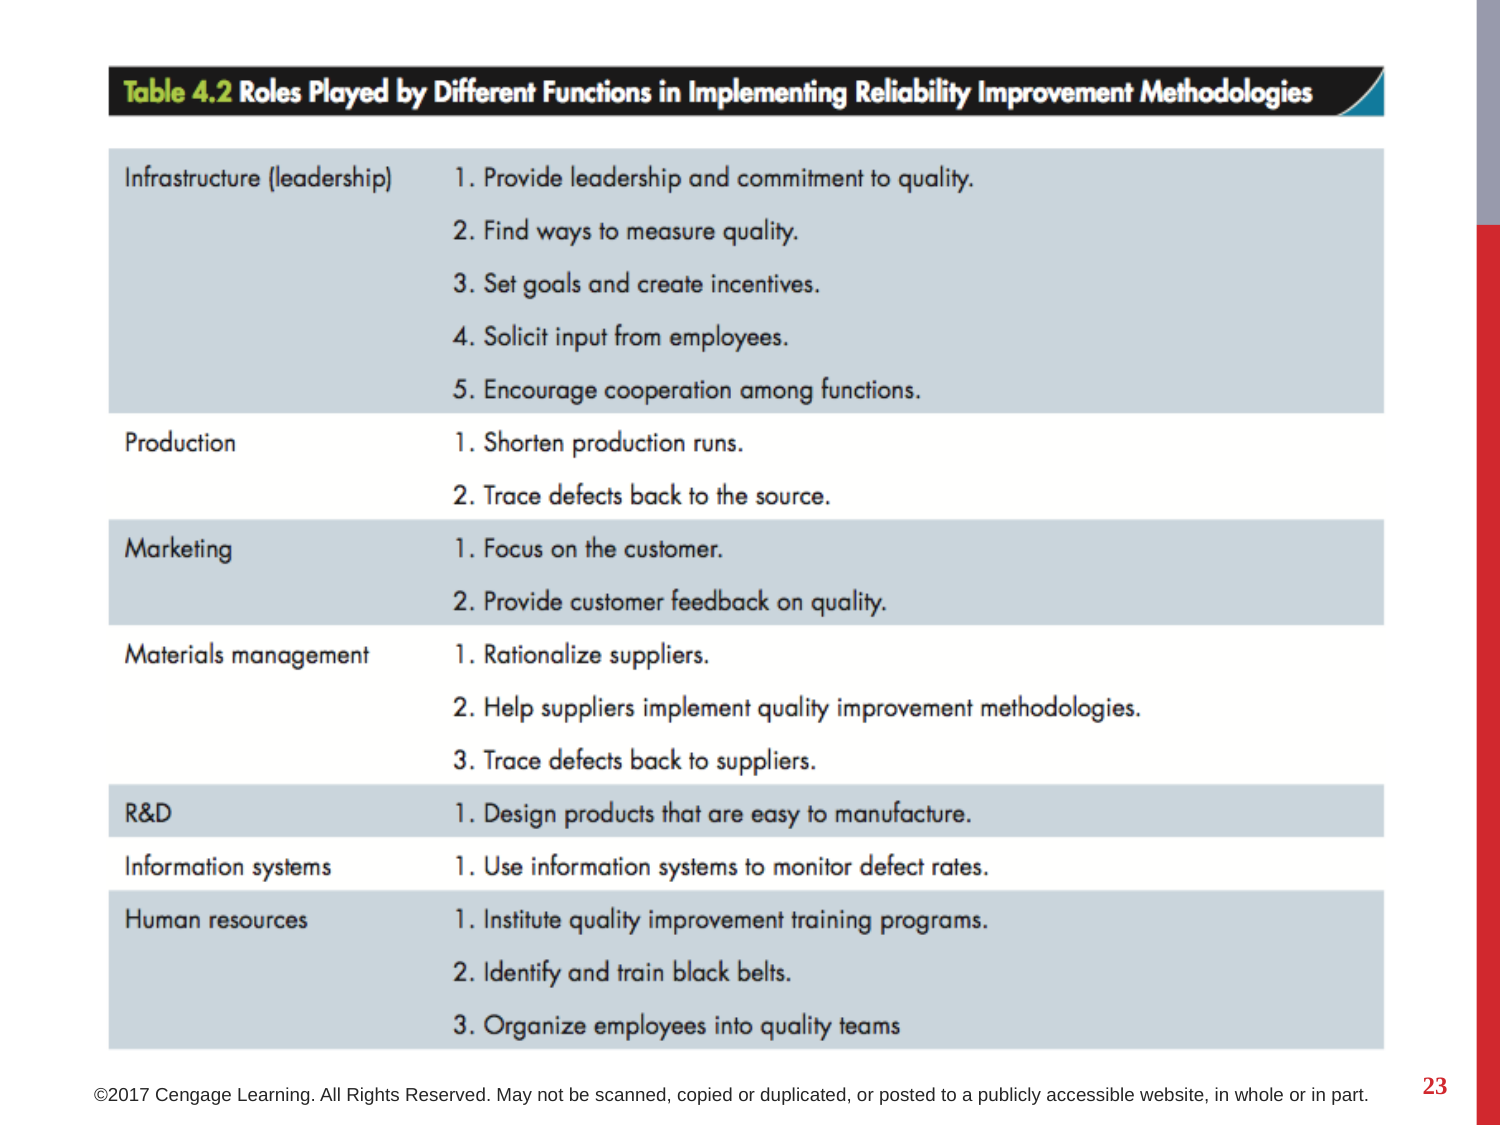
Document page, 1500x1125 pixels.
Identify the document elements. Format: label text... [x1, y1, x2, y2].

picture [80, 46, 1420, 1079]
slide_number 23 [1387, 1056, 1463, 1113]
